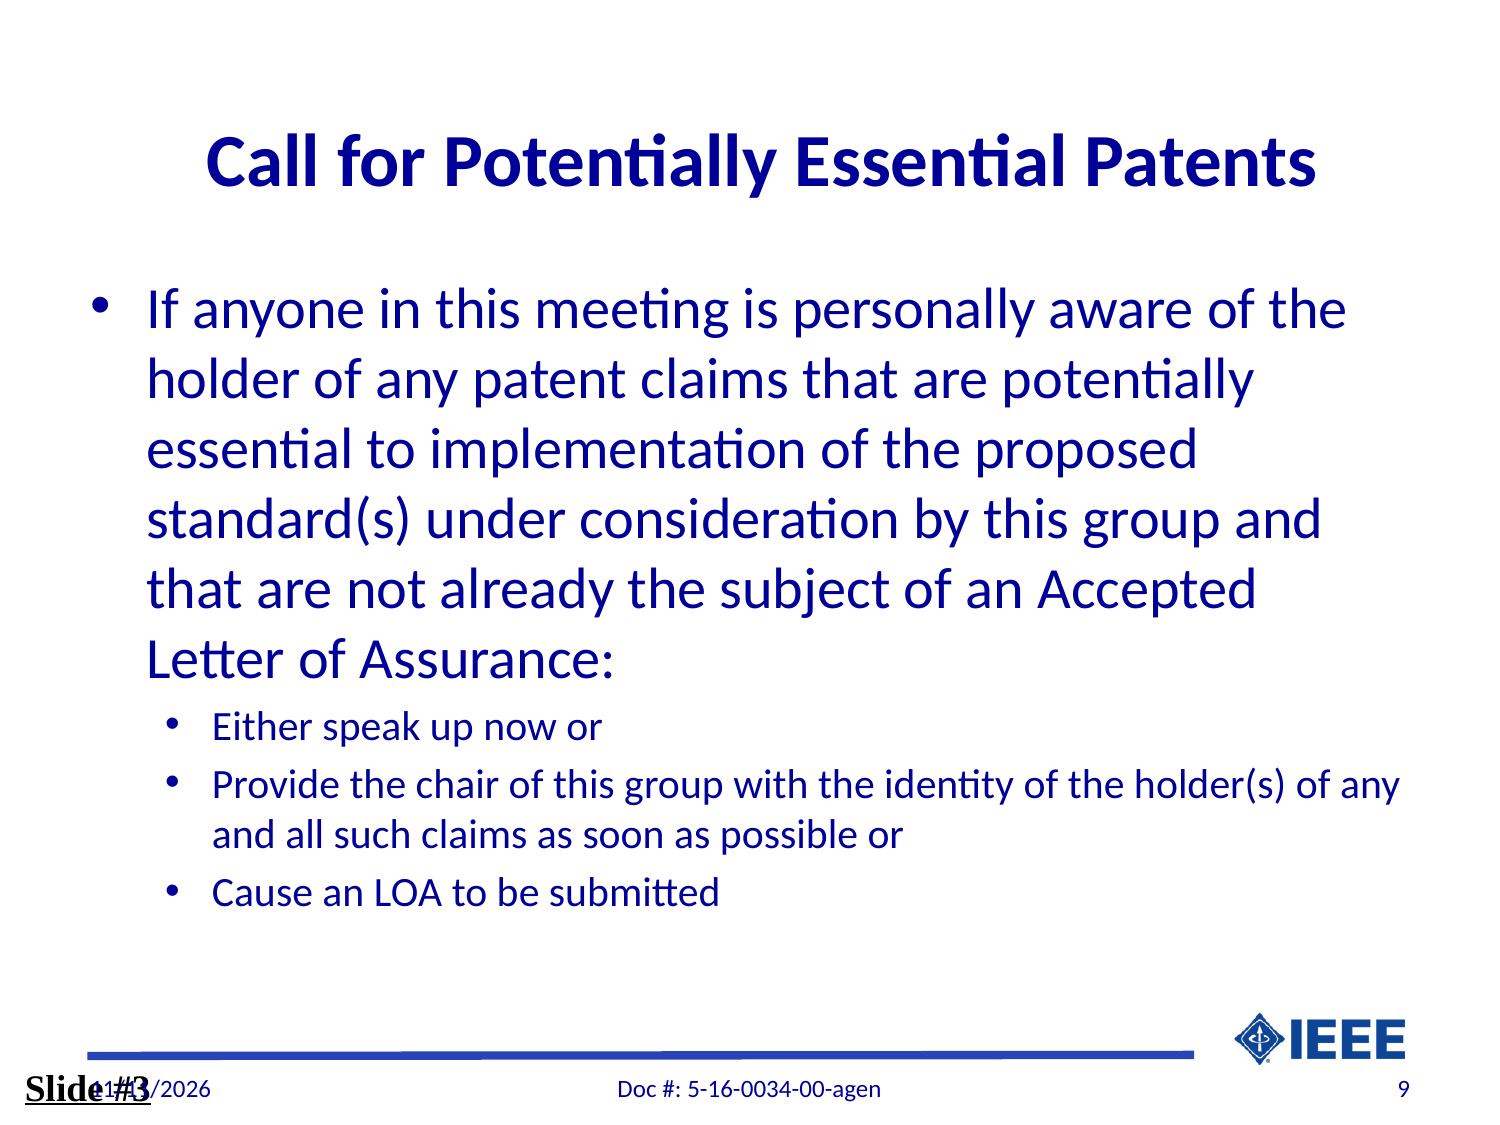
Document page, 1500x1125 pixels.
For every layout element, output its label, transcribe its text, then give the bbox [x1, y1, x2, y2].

picture [1231, 1011, 1406, 1057]
list If anyone in this meeting is personally aware of the holder of any patent claims that are potentially essential to implementation of the proposed standard(s) under consideration by this group and that are not already the subject of an Accepted Letter of Assurance: Either speak up now or Provide the chair of this group with the identity of the holder(s) of any and all such claims as soon as possible or Cause an LOA to be submitted [75, 262, 1425, 1005]
slide_number 9 [1074, 1057, 1425, 1118]
text_box Slide #3 [10, 1056, 167, 1116]
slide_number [75, 1057, 425, 1118]
footer Doc #: 5-16-0034-00-agen [512, 1057, 988, 1118]
title Call for Potentially Essential Patents [50, 62, 1475, 250]
